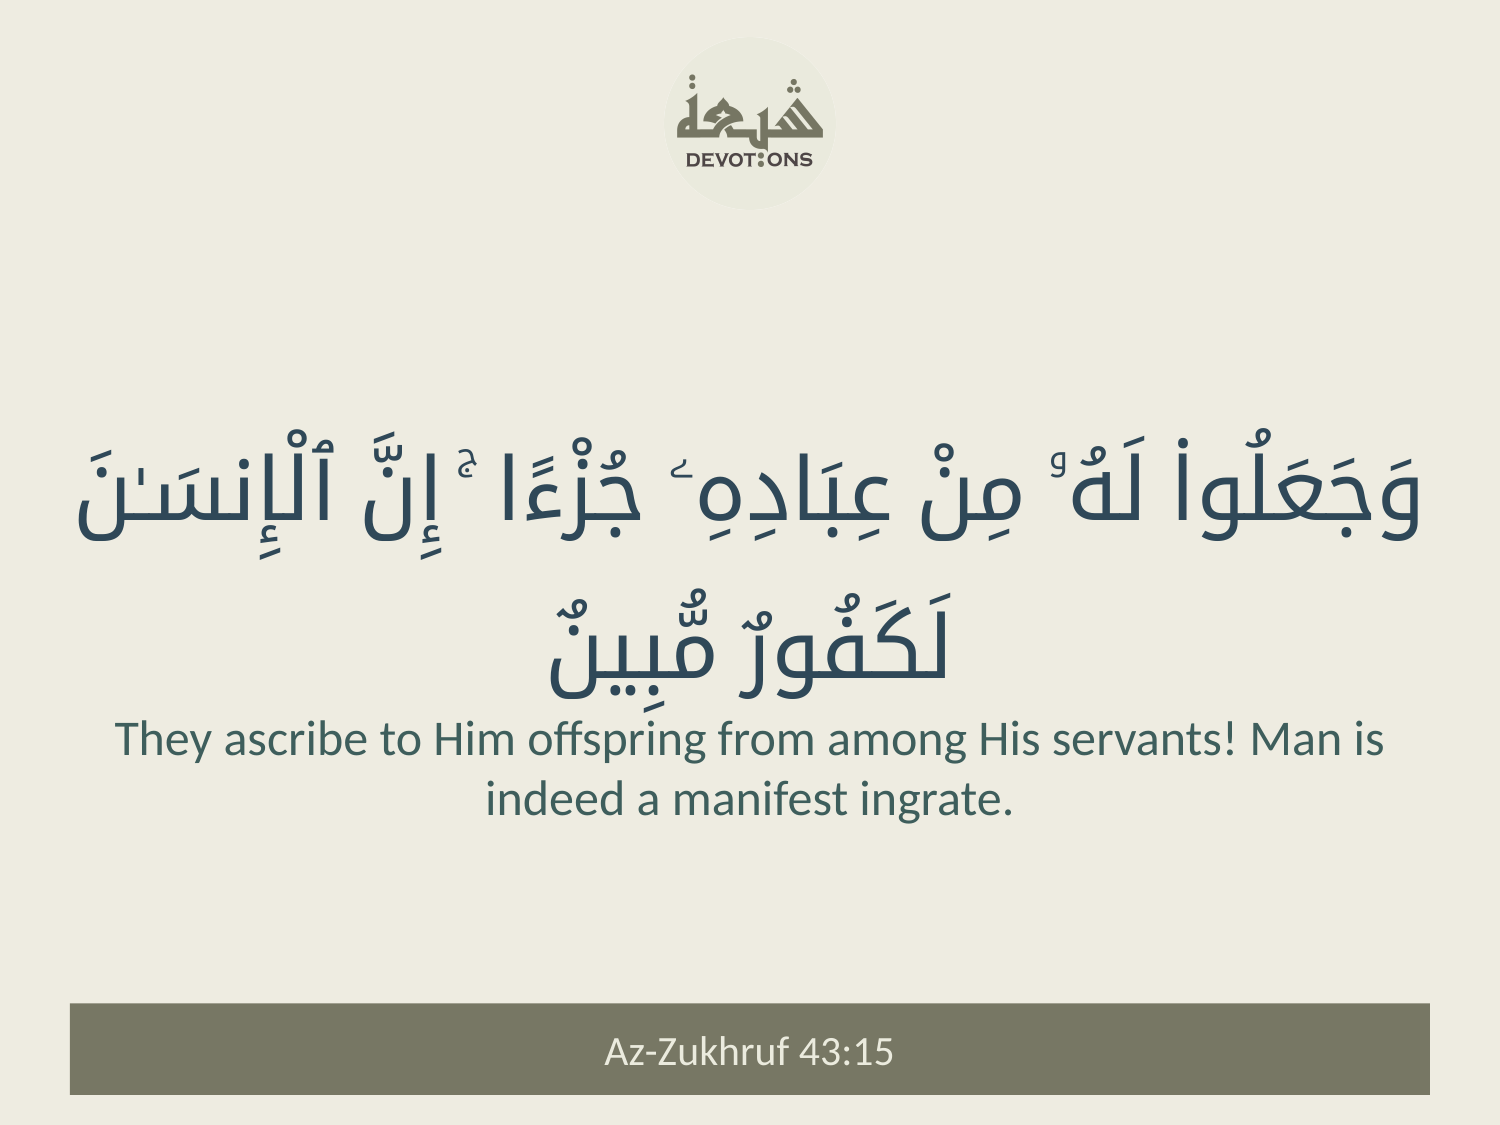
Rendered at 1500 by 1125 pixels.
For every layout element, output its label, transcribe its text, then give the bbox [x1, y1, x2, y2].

picture [656, 29, 844, 203]
list Az-Zukhruf 43:15 [69, 1003, 1430, 1095]
list وَجَعَلُوا۟ لَهُۥ مِنْ عِبَادِهِۦ جُزْءًا ۚ إِنَّ ٱلْإِنسَـٰنَ لَكَفُورٌ مُّبِينٌ They ascribe to Him offspring from among His servants! Man is indeed a manifest ingrate. [69, 203, 1430, 1003]
